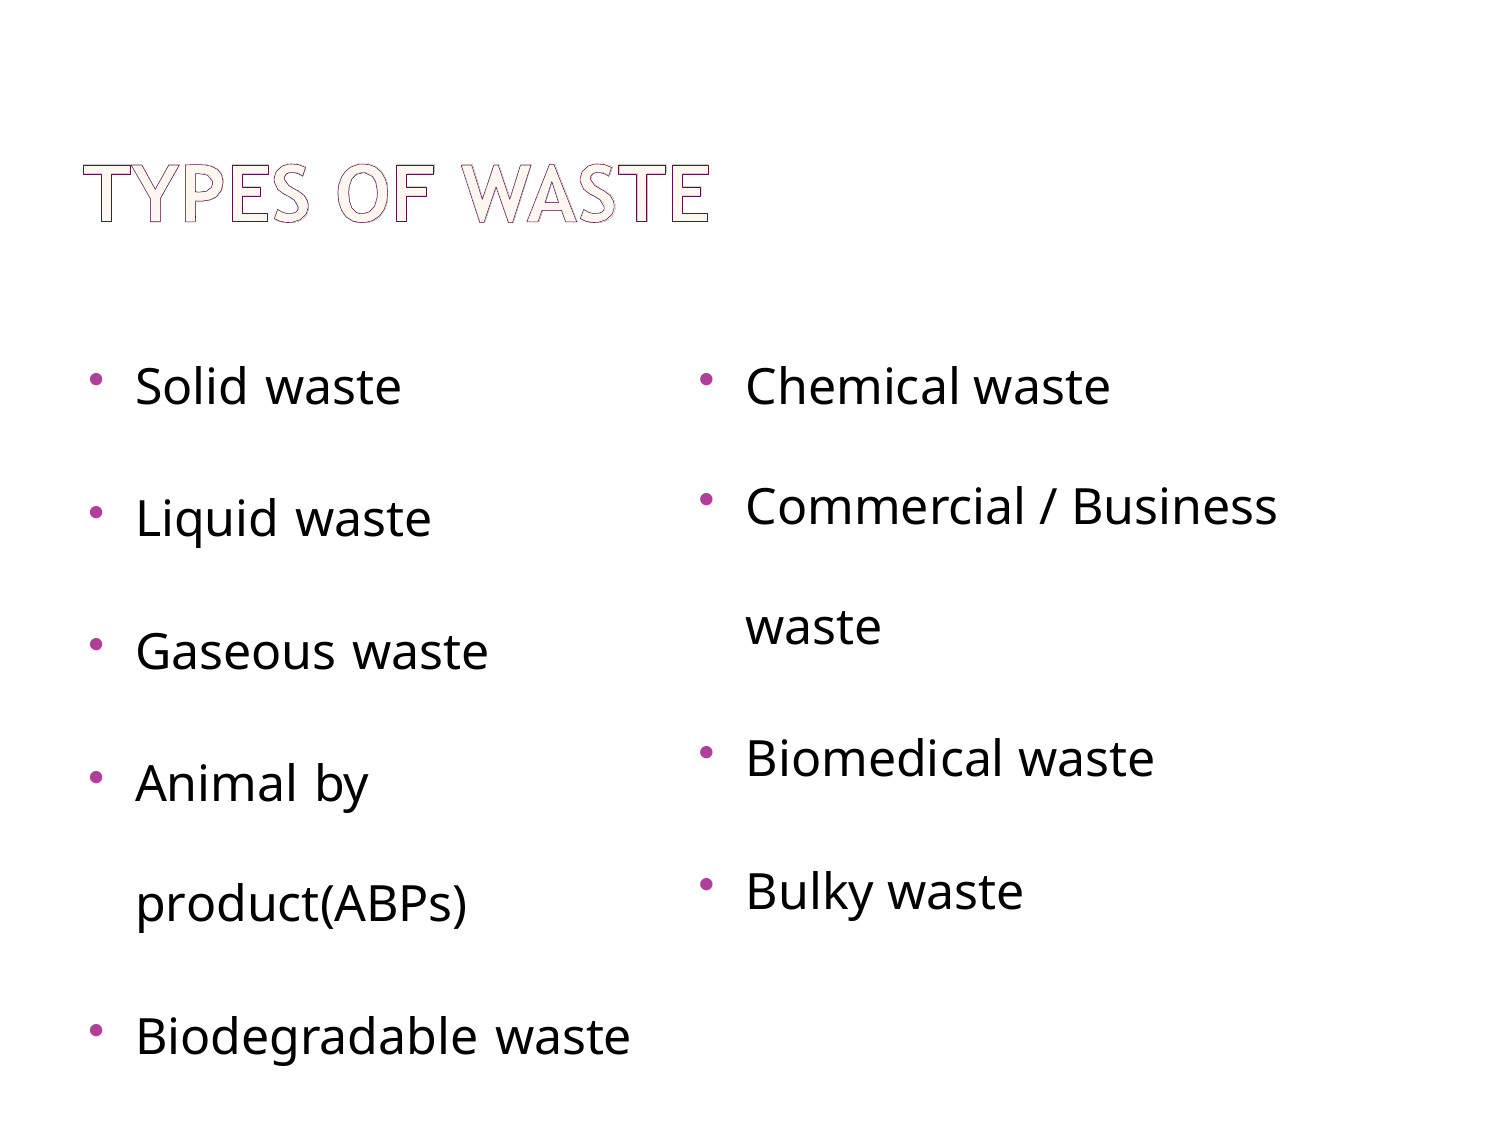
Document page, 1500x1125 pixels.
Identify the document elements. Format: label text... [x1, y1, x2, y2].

text_box [526, 164, 577, 222]
text_box [83, 165, 131, 222]
text_box Chemical waste Commercial / Business waste Biomedical waste Bulky waste [698, 294, 1350, 920]
text_box [461, 165, 531, 223]
text_box [618, 165, 666, 222]
text_box [231, 165, 268, 222]
text_box [185, 164, 223, 222]
text_box [83, 163, 297, 223]
text_box Solid waste Liquid waste Gaseous waste Animal by product(ABPs) Biodegradable waste [87, 294, 688, 1065]
text_box [363, 163, 604, 223]
text_box [131, 165, 180, 222]
text_box [274, 163, 309, 223]
text_box [396, 165, 434, 222]
text_box [285, 163, 362, 223]
text_box [591, 163, 709, 223]
text_box [671, 165, 708, 222]
text_box [337, 163, 388, 223]
text_box [580, 163, 615, 223]
